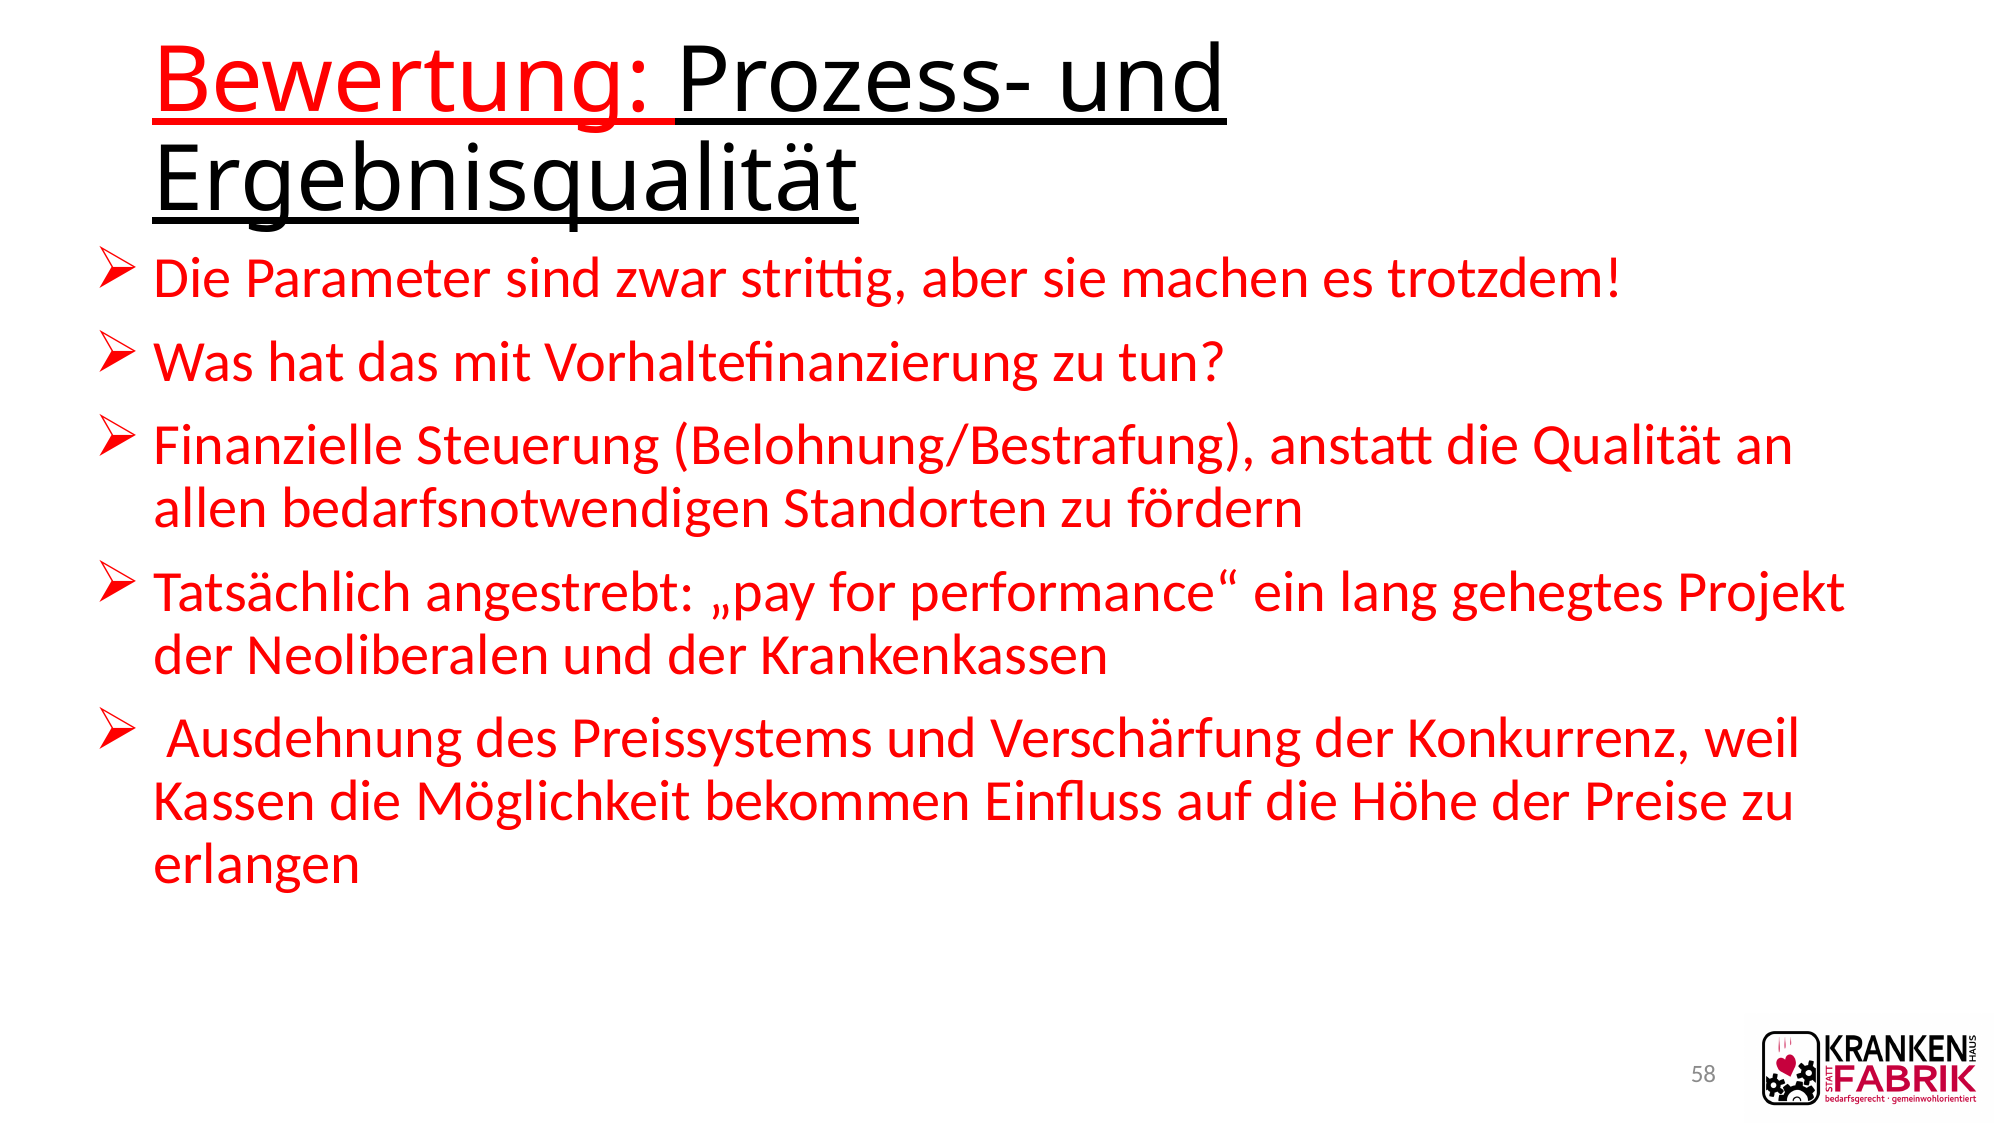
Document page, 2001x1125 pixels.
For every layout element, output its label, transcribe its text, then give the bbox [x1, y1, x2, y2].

slide_number 58 [1281, 1042, 1731, 1103]
list Die Parameter sind zwar strittig, aber sie machen es trotzdem! Was hat das mit Vorhaltefinanzierung zu tun? Finanzielle Steuerung (Belohnung/Bestrafung), anstatt die Qualität an allen bedarfsnotwendigen Standorten zu fördern Tatsächlich angestrebt: „pay for performance“ ein lang gehegtes Projekt der Neoliberalen und der Krankenkassen Ausdehnung des Preissystems und Verschärfung der Konkurrenz, weil Kassen die Möglichkeit bekommen Einfluss auf die Höhe der Preise zu erlangen [79, 239, 1895, 1043]
picture [1744, 1013, 1994, 1123]
title Bewertung: Prozess- und Ergebnisqualität [137, 22, 1863, 239]
